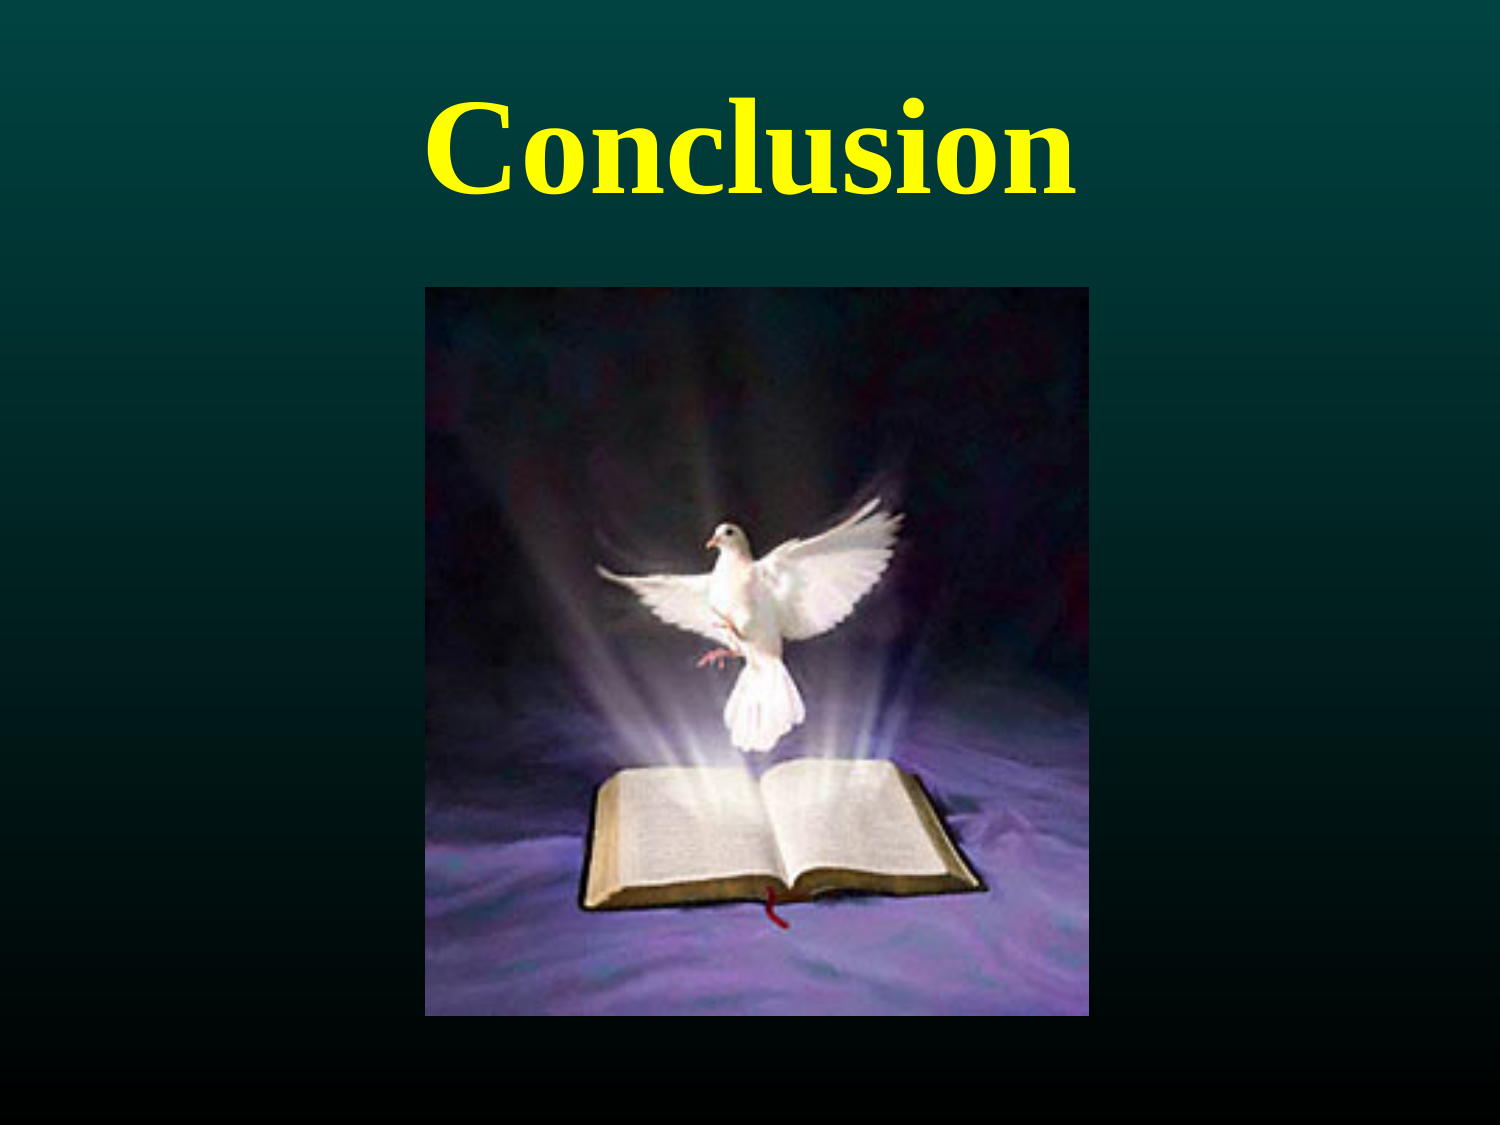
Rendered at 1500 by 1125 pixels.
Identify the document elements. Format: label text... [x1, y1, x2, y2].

title Conclusion [75, 45, 1425, 233]
picture [424, 287, 1089, 1016]
